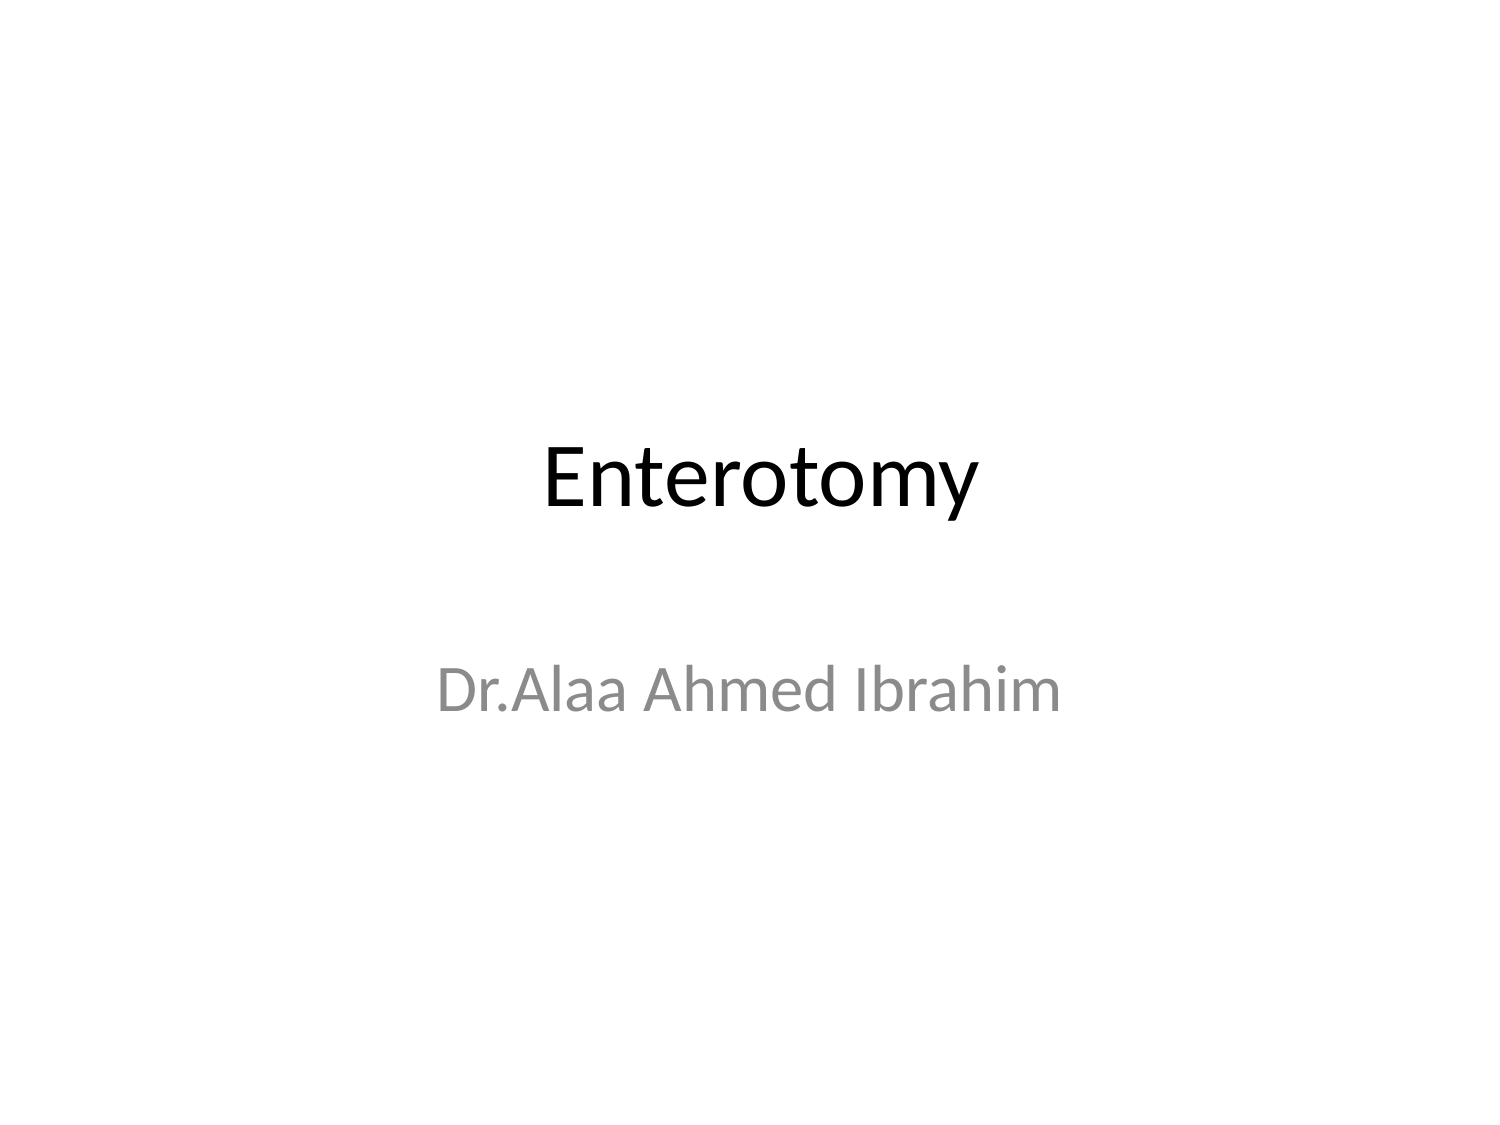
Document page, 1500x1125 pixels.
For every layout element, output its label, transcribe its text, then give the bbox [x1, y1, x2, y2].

title Enterotomy [112, 349, 1388, 591]
subtitle Dr.Alaa Ahmed Ibrahim [225, 637, 1275, 925]
